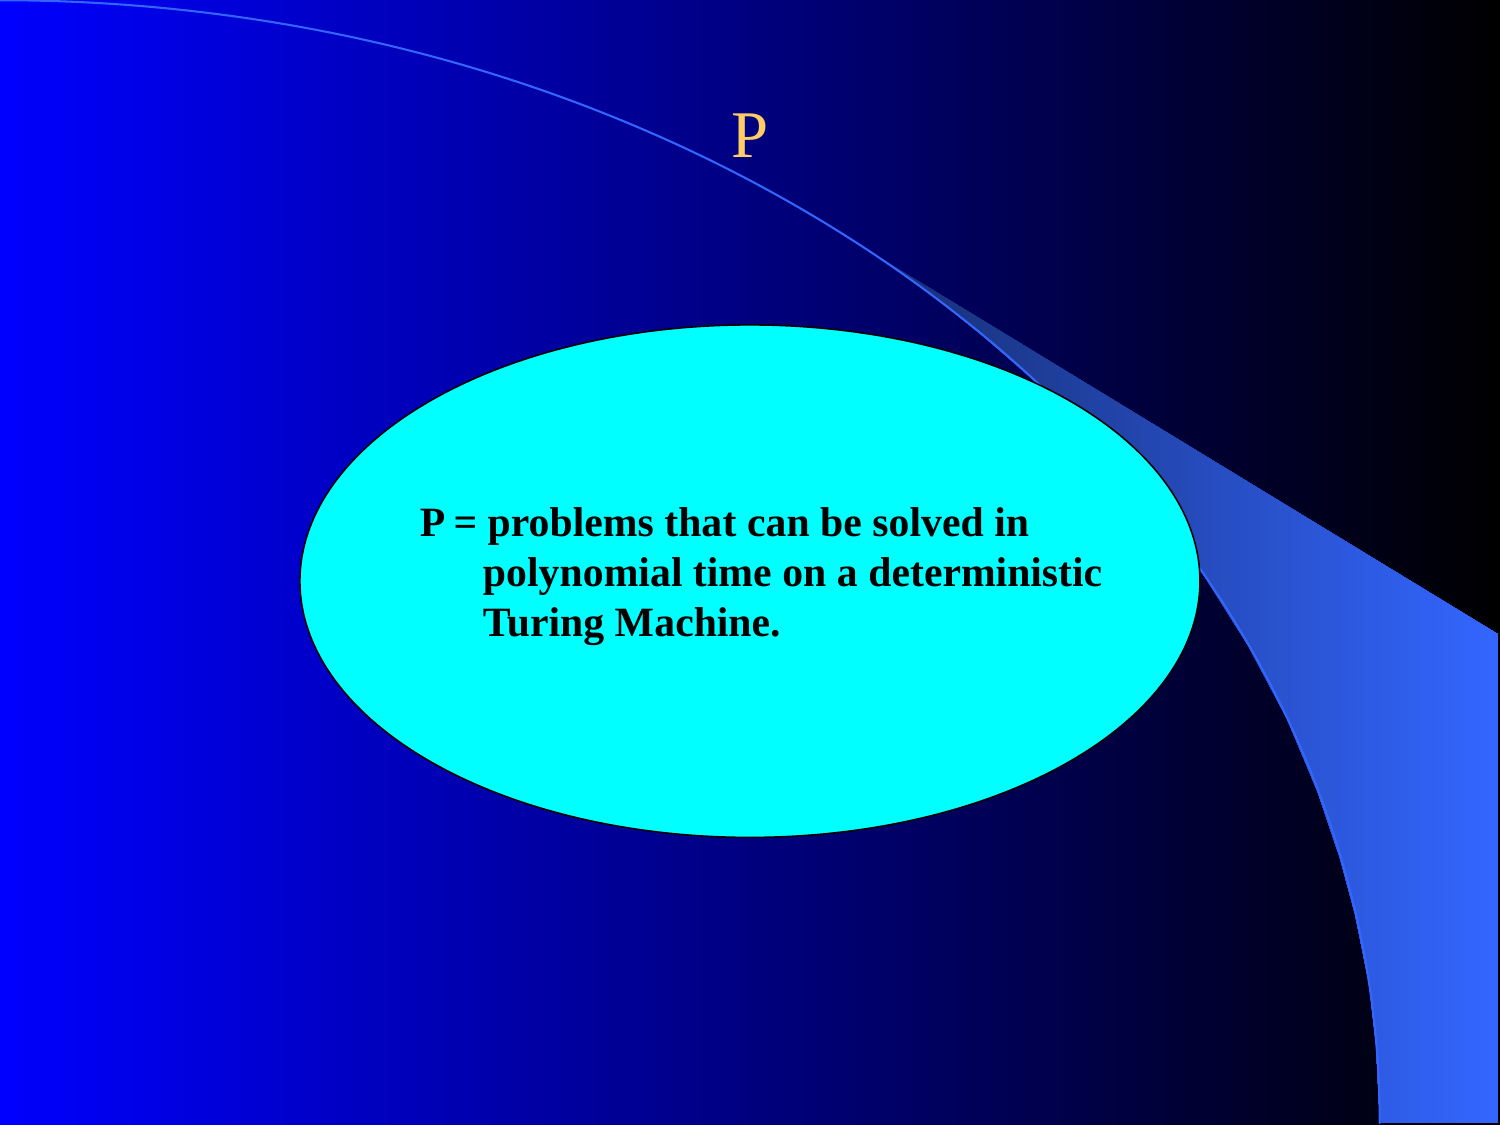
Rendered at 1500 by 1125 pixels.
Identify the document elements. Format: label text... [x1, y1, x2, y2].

text_box P = problems that can be solved in polynomial time on a deterministic Turing Machine. [405, 487, 1118, 653]
text_box [299, 324, 1200, 838]
title P [112, 62, 1388, 201]
